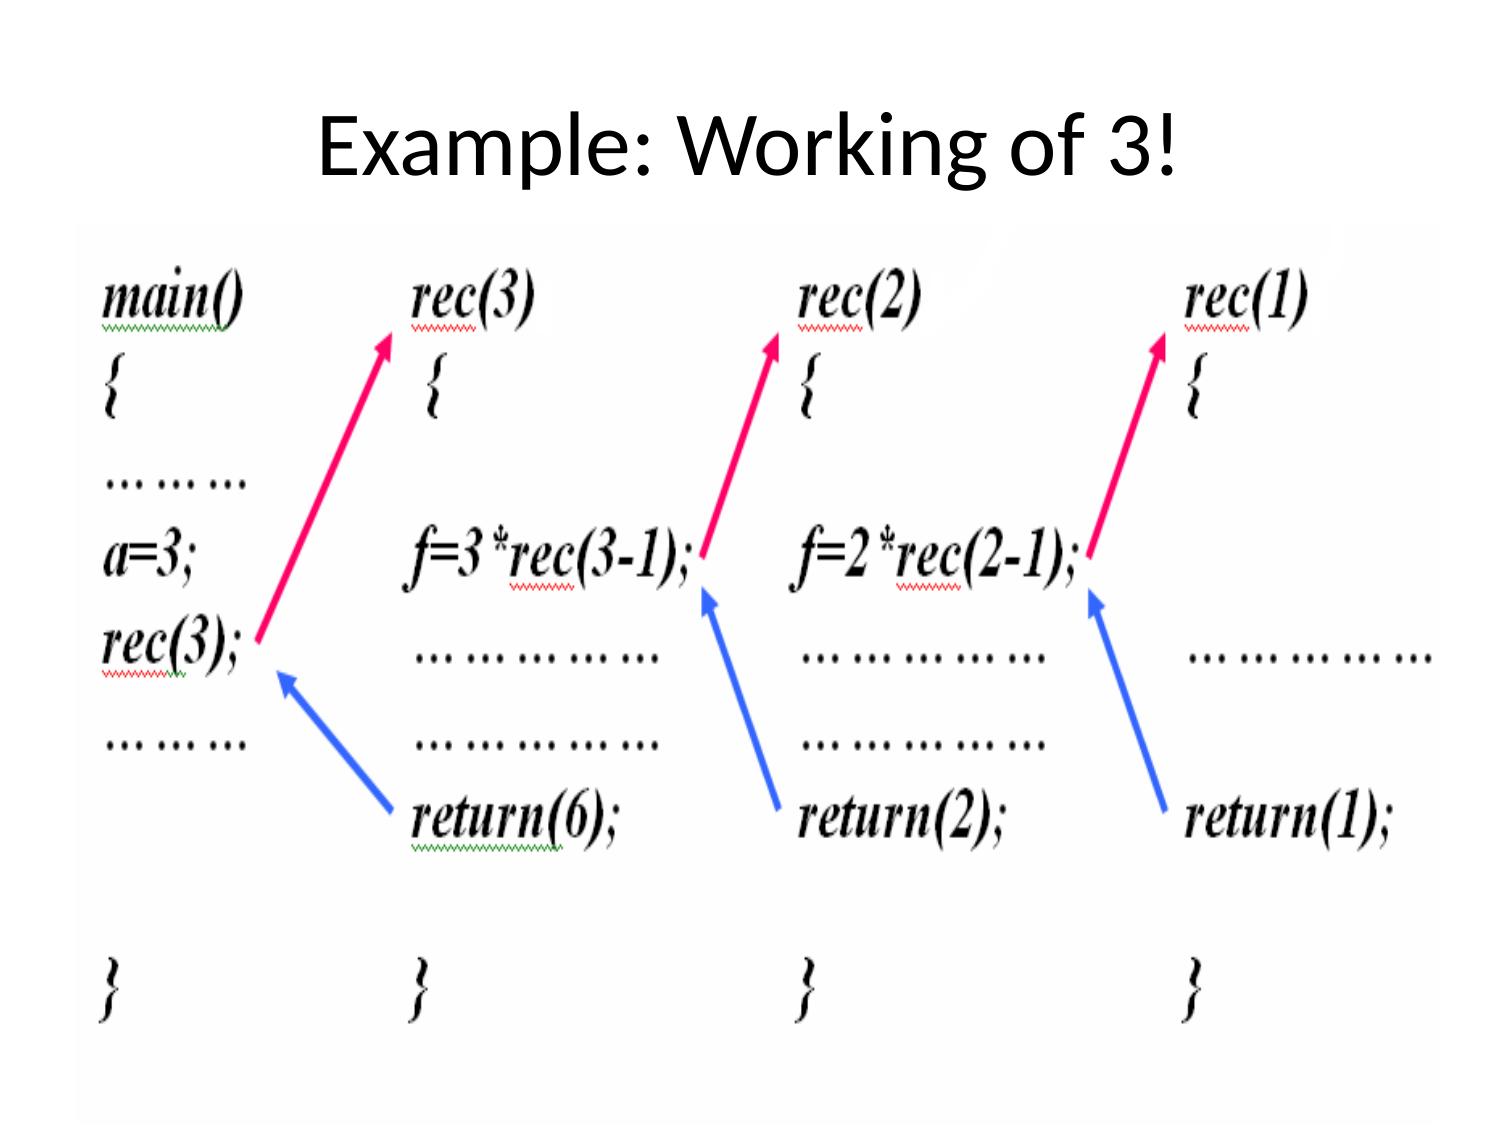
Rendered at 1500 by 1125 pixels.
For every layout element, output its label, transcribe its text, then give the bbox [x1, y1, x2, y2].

title Example: Working of 3! [75, 45, 1425, 223]
picture [74, 224, 1438, 1125]
